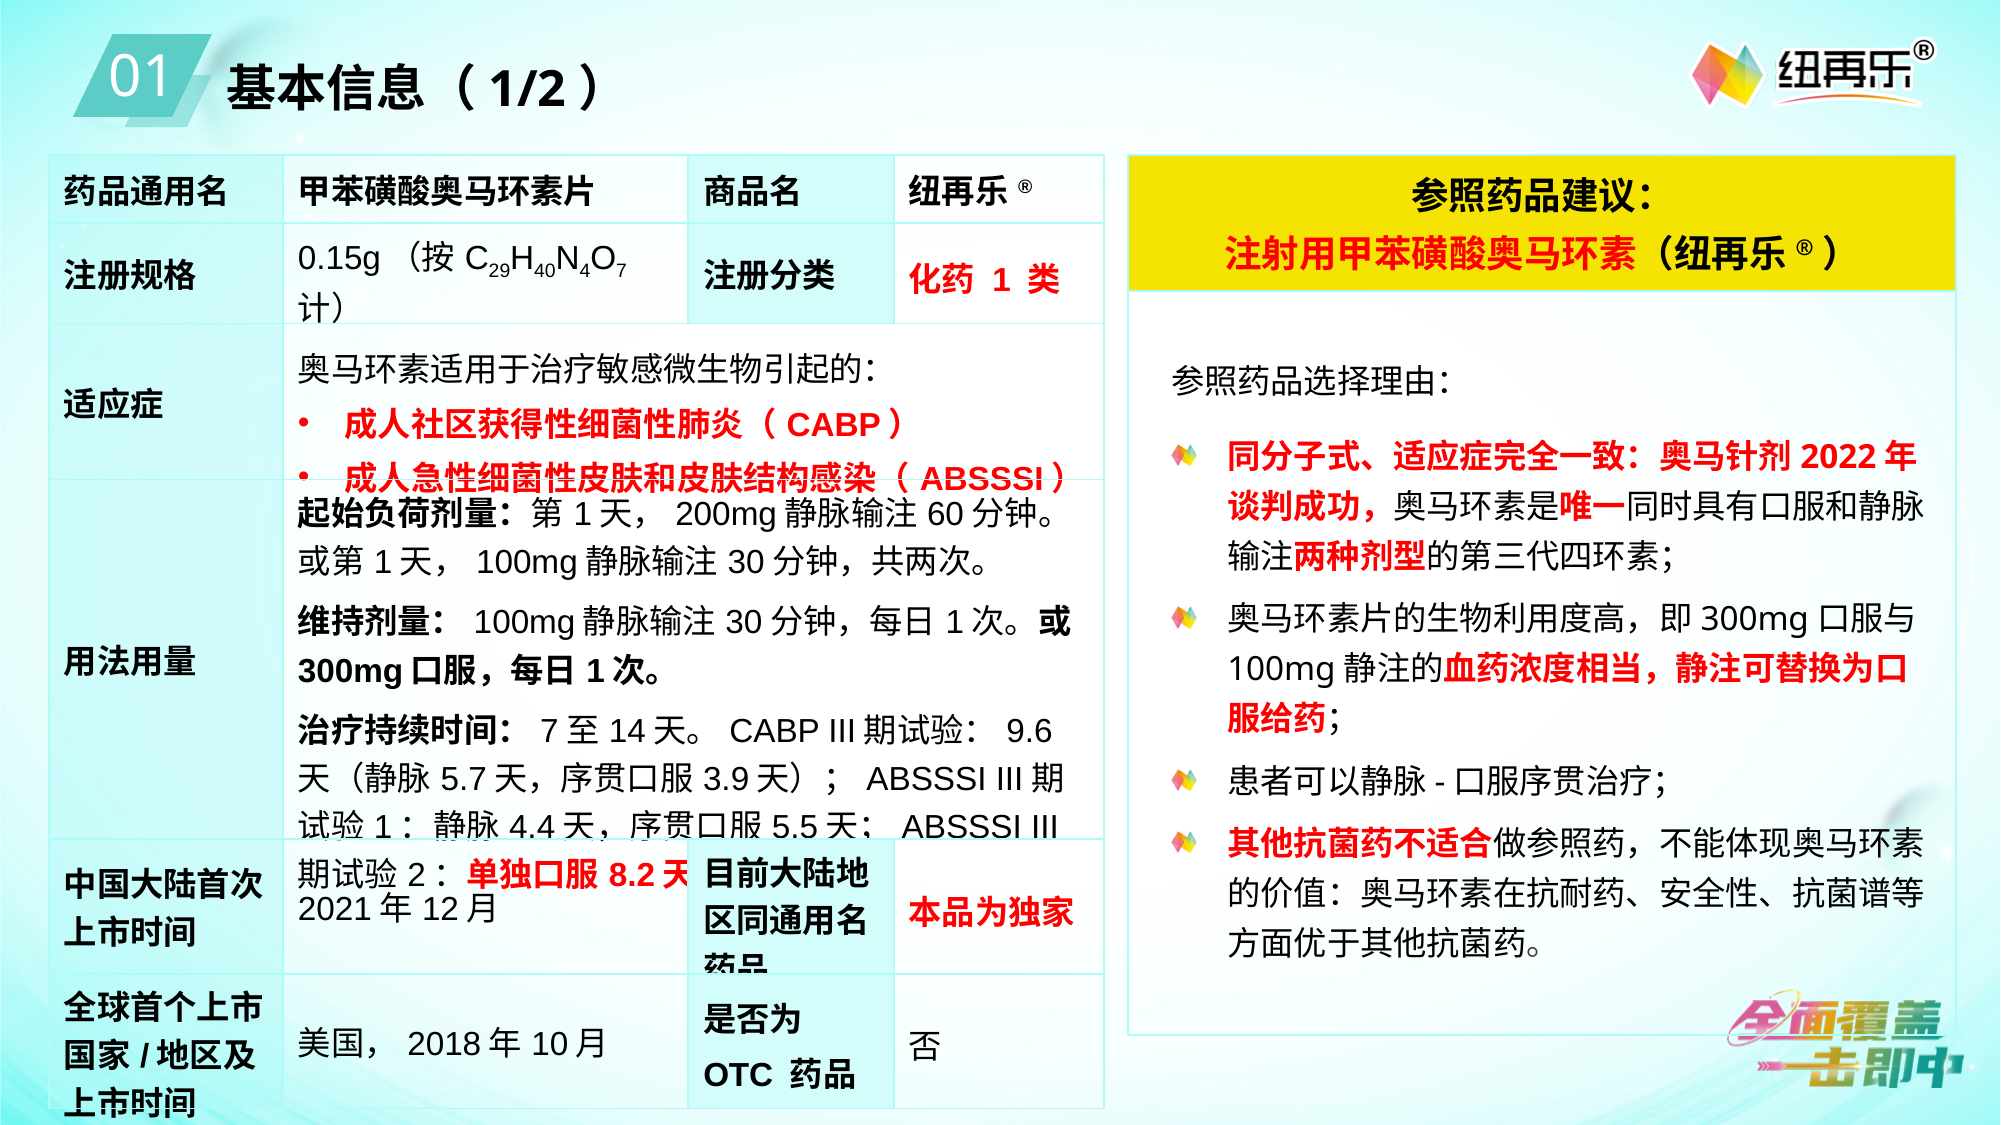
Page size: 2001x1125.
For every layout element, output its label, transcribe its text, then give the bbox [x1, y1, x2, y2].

table_cell 注册规格 [50, 224, 282, 323]
table_header 药品通用名 [50, 156, 282, 222]
table_cell 美国，2018年10月 [284, 975, 687, 1108]
table_cell 2021年12月 [284, 840, 687, 973]
table_header 纽再乐® [895, 156, 1103, 222]
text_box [1127, 155, 1957, 1036]
table_cell 本品为独家 [895, 840, 1103, 973]
table_cell 起始负荷剂量：第1天，200mg静脉输注60分钟。或第1天，100mg静脉输注30分钟，共两次。 维持剂量：100mg静脉输注30分钟，每日1次。或300mg口服，每日1次。 治疗持续时间：7至14天。CABP III期试验：9.6天（静脉5.7天，序贯口服3.9天）；ABSSSI III期试验1：静脉4.4天，序贯口服5.5天；ABSSSI III期试验2：单独口服8.2天。 [284, 480, 1103, 838]
table_cell 目前大陆地区同通用名药品 [689, 840, 893, 973]
table_cell 全球首个上市国家/地区及上市时间 [50, 975, 282, 1108]
table_cell 奥马环素适用于治疗敏感微生物引起的： 成人社区获得性细菌性肺炎（CABP） 成人急性细菌性皮肤和皮肤结构感染（ABSSSI） [284, 324, 1103, 479]
table_cell 注册分类 [689, 224, 893, 323]
text_box 基本信息（1/2） [212, 34, 2000, 124]
table_header 甲苯磺酸奥马环素片 [284, 156, 687, 222]
table_header 商品名 [689, 156, 893, 222]
table_cell 否 [895, 975, 1103, 1108]
table_cell 适应症 [50, 324, 282, 479]
table_cell 0.15g（按C29H40N4O7计） [284, 224, 687, 323]
table_cell 化药 1 类 [895, 224, 1103, 323]
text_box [72, 30, 212, 128]
table_cell 用法用量 [50, 480, 282, 838]
table_cell 中国大陆首次上市时间 [50, 840, 282, 973]
picture [0, 0, 2001, 1125]
table_cell 是否为 OTC 药品 [689, 975, 893, 1108]
